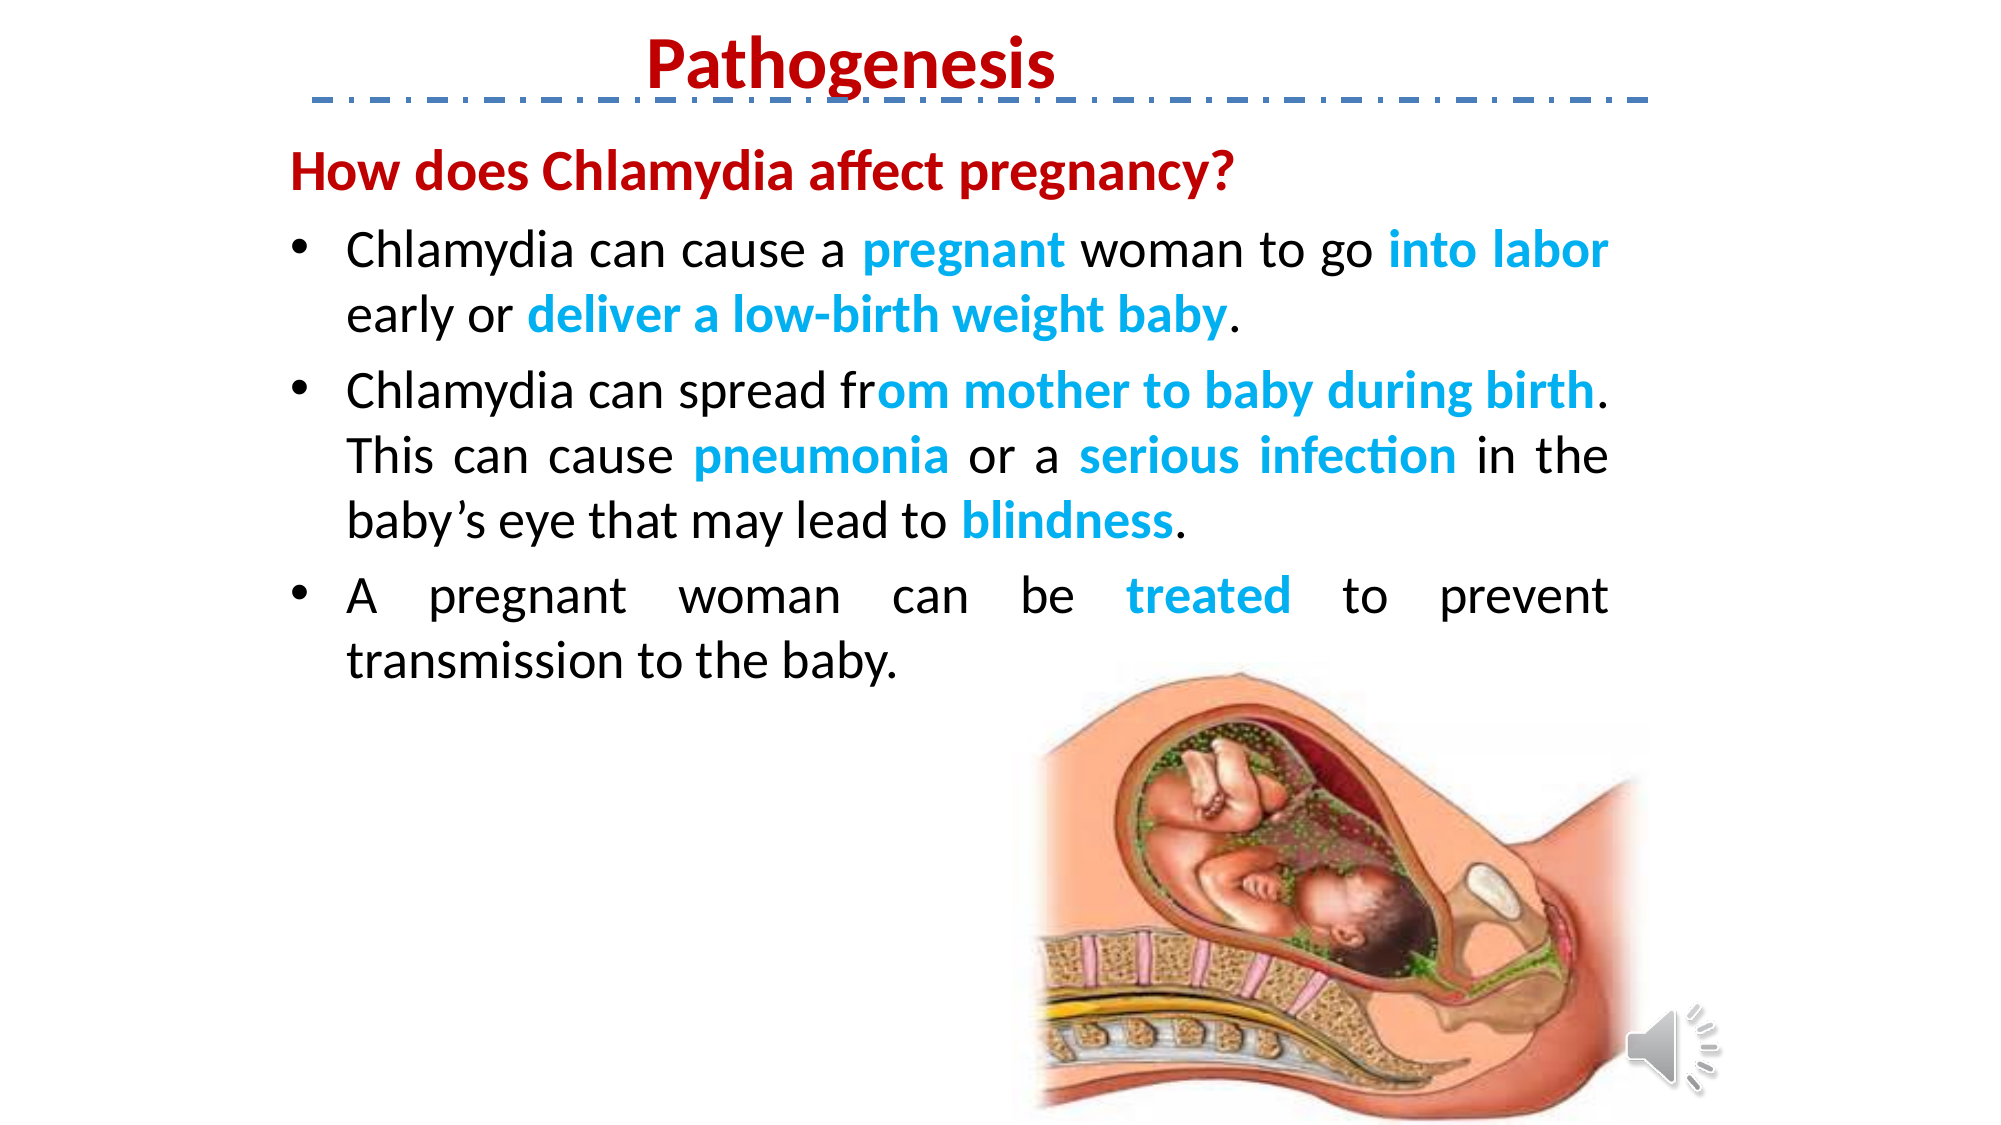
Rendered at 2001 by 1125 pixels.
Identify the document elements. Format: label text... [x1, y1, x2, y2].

list How does Chlamydia affect pregnancy? Chlamydia can cause a pregnant woman to go into labor early or deliver a low-birth weight baby. Chlamydia can spread from mother to baby during birth. This can cause pneumonia or a serious infection in the baby’s eye that may lead to blindness. A pregnant woman can be treated to prevent transmission to the baby. [275, 125, 1625, 868]
picture [1012, 662, 1726, 1125]
text_box Pathogenesis [631, 6, 1339, 99]
